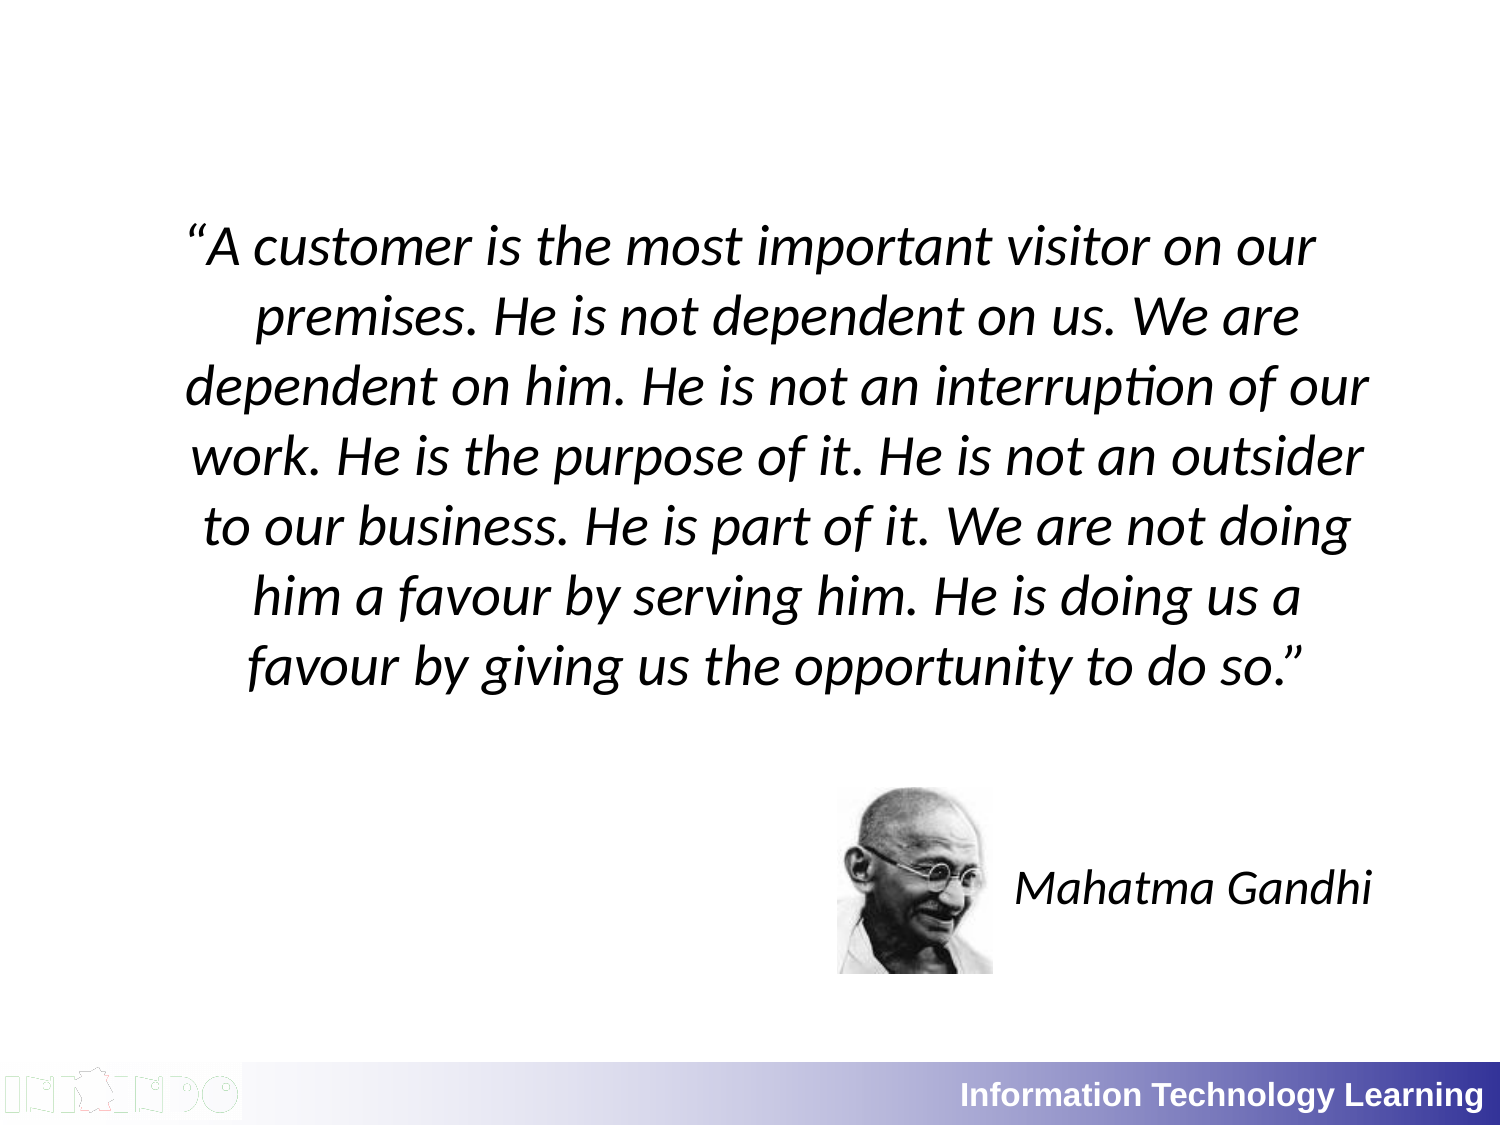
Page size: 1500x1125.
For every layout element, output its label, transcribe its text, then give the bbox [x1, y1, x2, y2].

picture [837, 787, 993, 974]
text_box “A customer is the most important visitor on our premises. He is not dependent on us. We are dependent on him. He is not an interruption of our work. He is the purpose of it. He is not an outsider to our business. He is part of it. We are not doing him a favour by serving him. He is doing us a favour by giving us the opportunity to do so.” Mahatma Gandhi [112, 199, 1388, 875]
